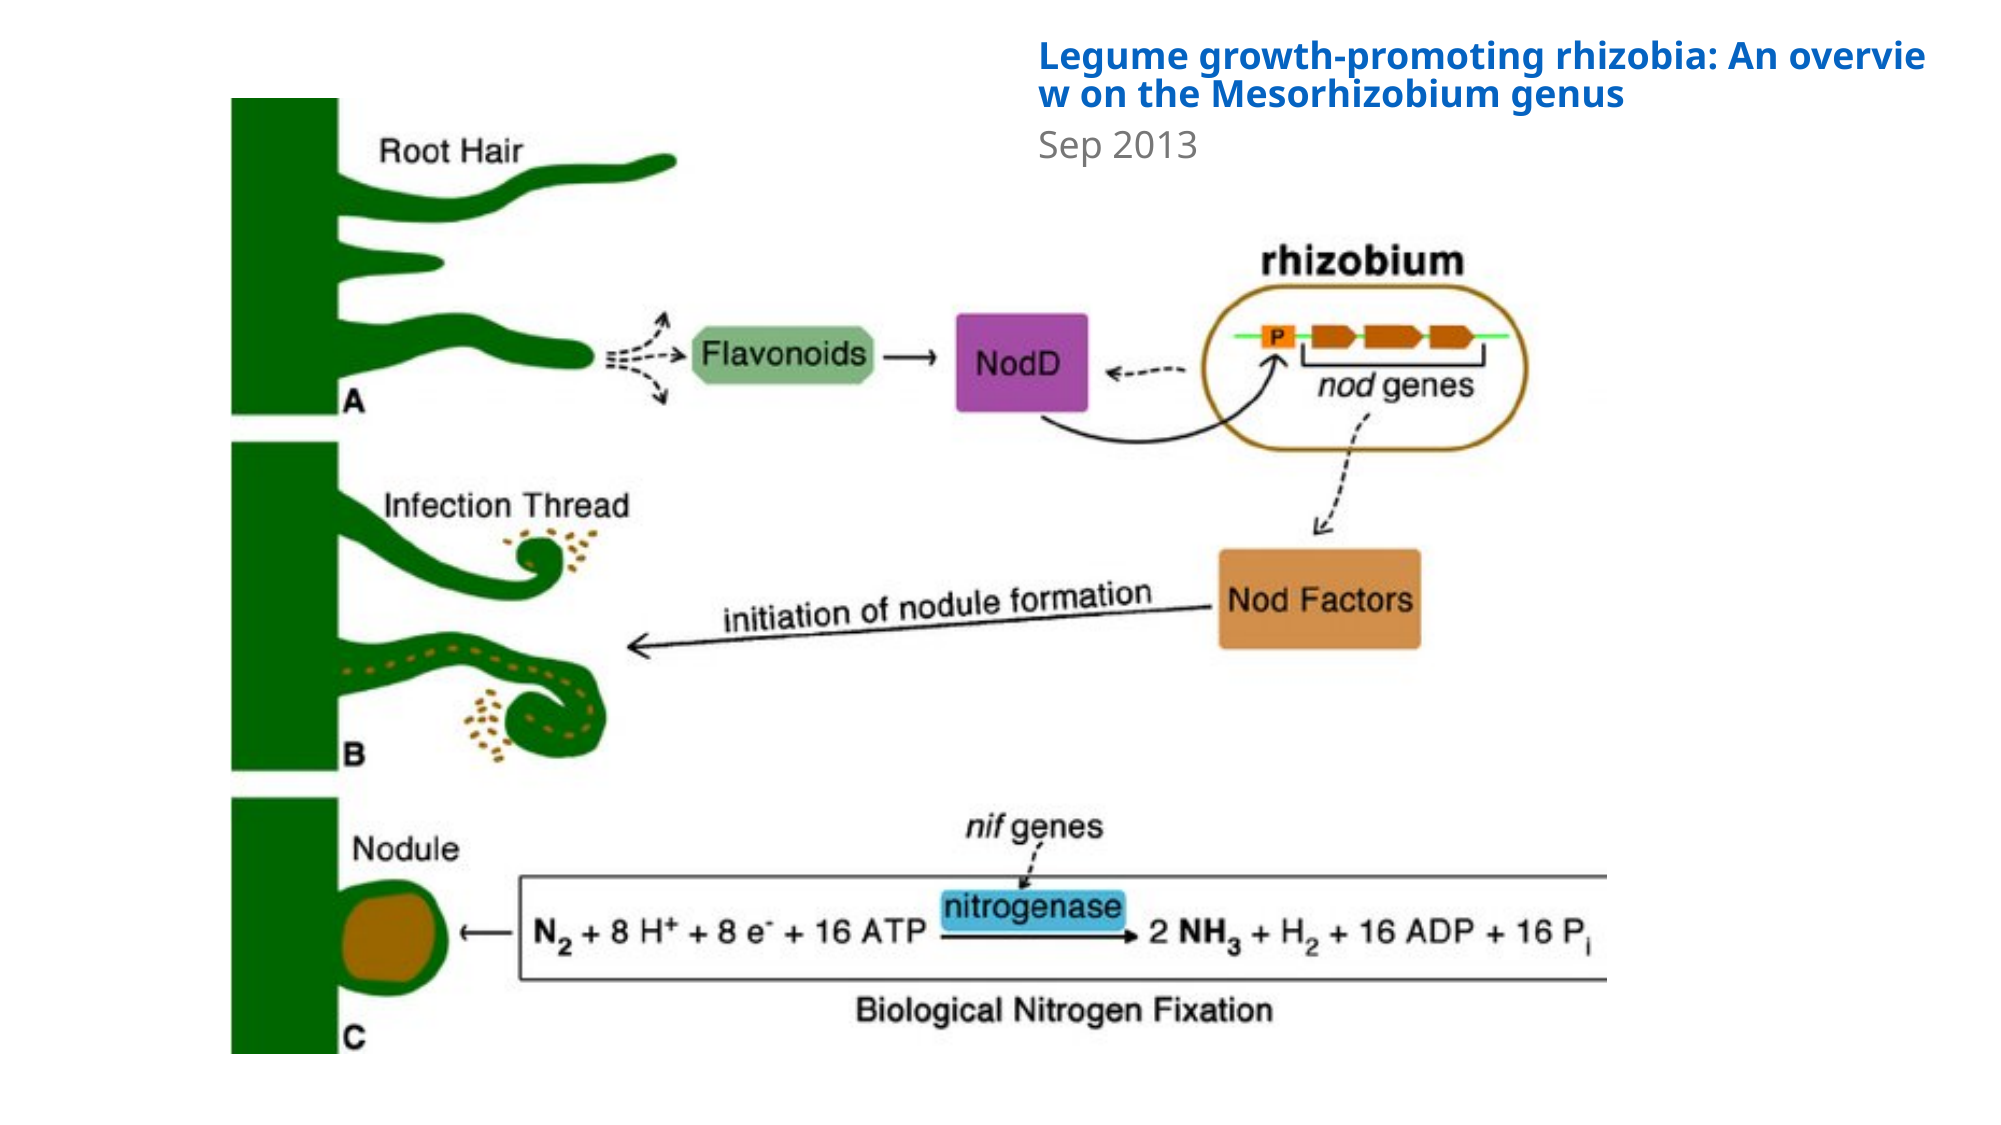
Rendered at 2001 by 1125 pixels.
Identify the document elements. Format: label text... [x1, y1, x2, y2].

picture [230, 98, 1607, 1054]
text_box Legume growth-promoting rhizobia: An overview on the Mesorhizobium genus Sep 2013 [1023, 25, 1960, 181]
